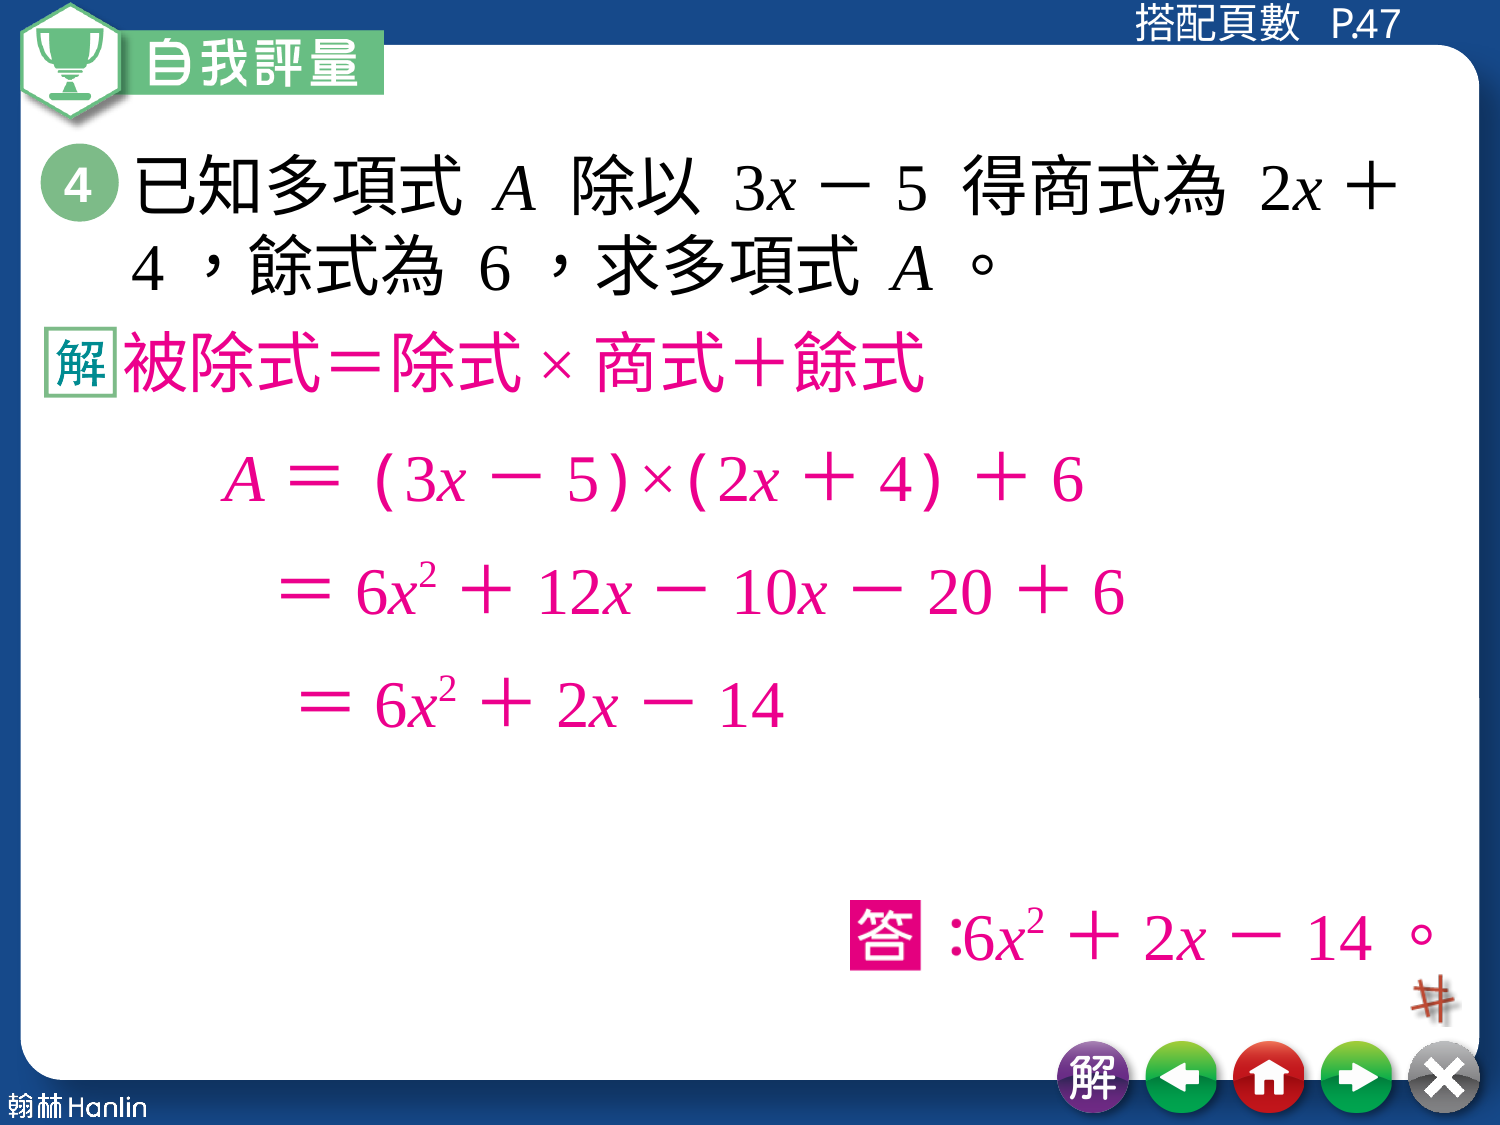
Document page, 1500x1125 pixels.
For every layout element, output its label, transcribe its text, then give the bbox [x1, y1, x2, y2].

text_box A＝(3x－5)×(2x＋4)＋6 [210, 426, 1100, 522]
picture [8, 1093, 146, 1118]
picture [19, 2, 384, 133]
text_box 被除式＝除式×商式＋餘式 [107, 313, 941, 409]
picture [1408, 1041, 1480, 1113]
text_box ＝6x2＋2x－14 [277, 653, 800, 749]
list 47 [1340, 0, 1475, 56]
text_box ＝6x2＋12x－10x－20＋6 [257, 540, 1141, 636]
list 已知多項式 A 除以 3x－5 得商式為 2x＋4，餘式為 6，求多項式 A。 [116, 136, 1426, 307]
picture [1057, 1041, 1129, 1113]
picture [1407, 973, 1462, 1027]
list 4 [20, 145, 135, 221]
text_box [850, 886, 1443, 983]
picture [44, 326, 117, 399]
